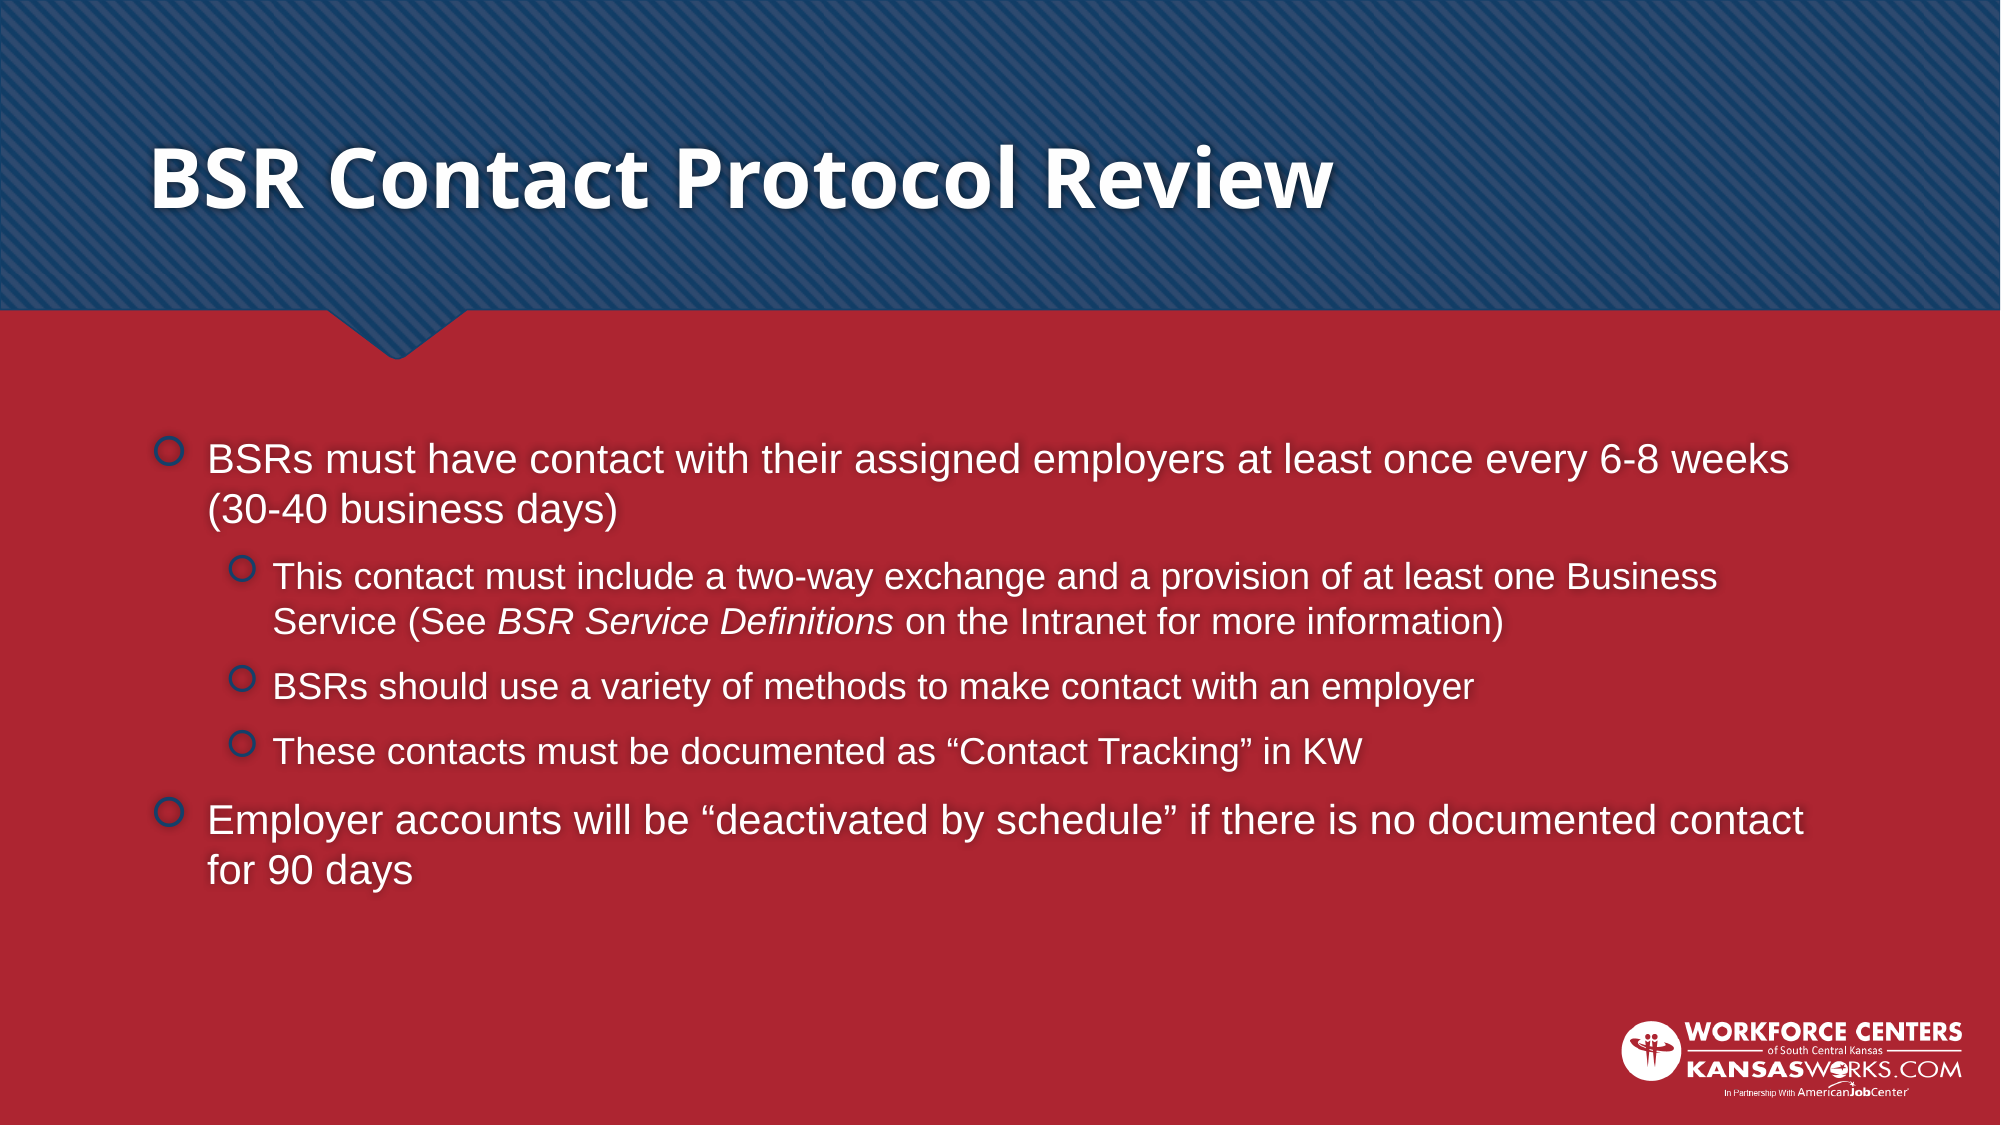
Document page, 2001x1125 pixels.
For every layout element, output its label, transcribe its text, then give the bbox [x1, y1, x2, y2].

picture [1619, 1015, 1963, 1105]
list BSRs must have contact with their assigned employers at least once every 6-8 weeks (30-40 business days) This contact must include a two-way exchange and a provision of at least one Business Service (See BSR Service Definitions on the Intranet for more information) BSRs should use a variety of methods to make contact with an employer These contacts must be documented as “Contact Tracking” in KW Employer accounts will be “deactivated by schedule” if there is no documented contact for 90 days [135, 384, 1868, 1005]
title BSR Contact Protocol Review [132, 73, 1868, 233]
